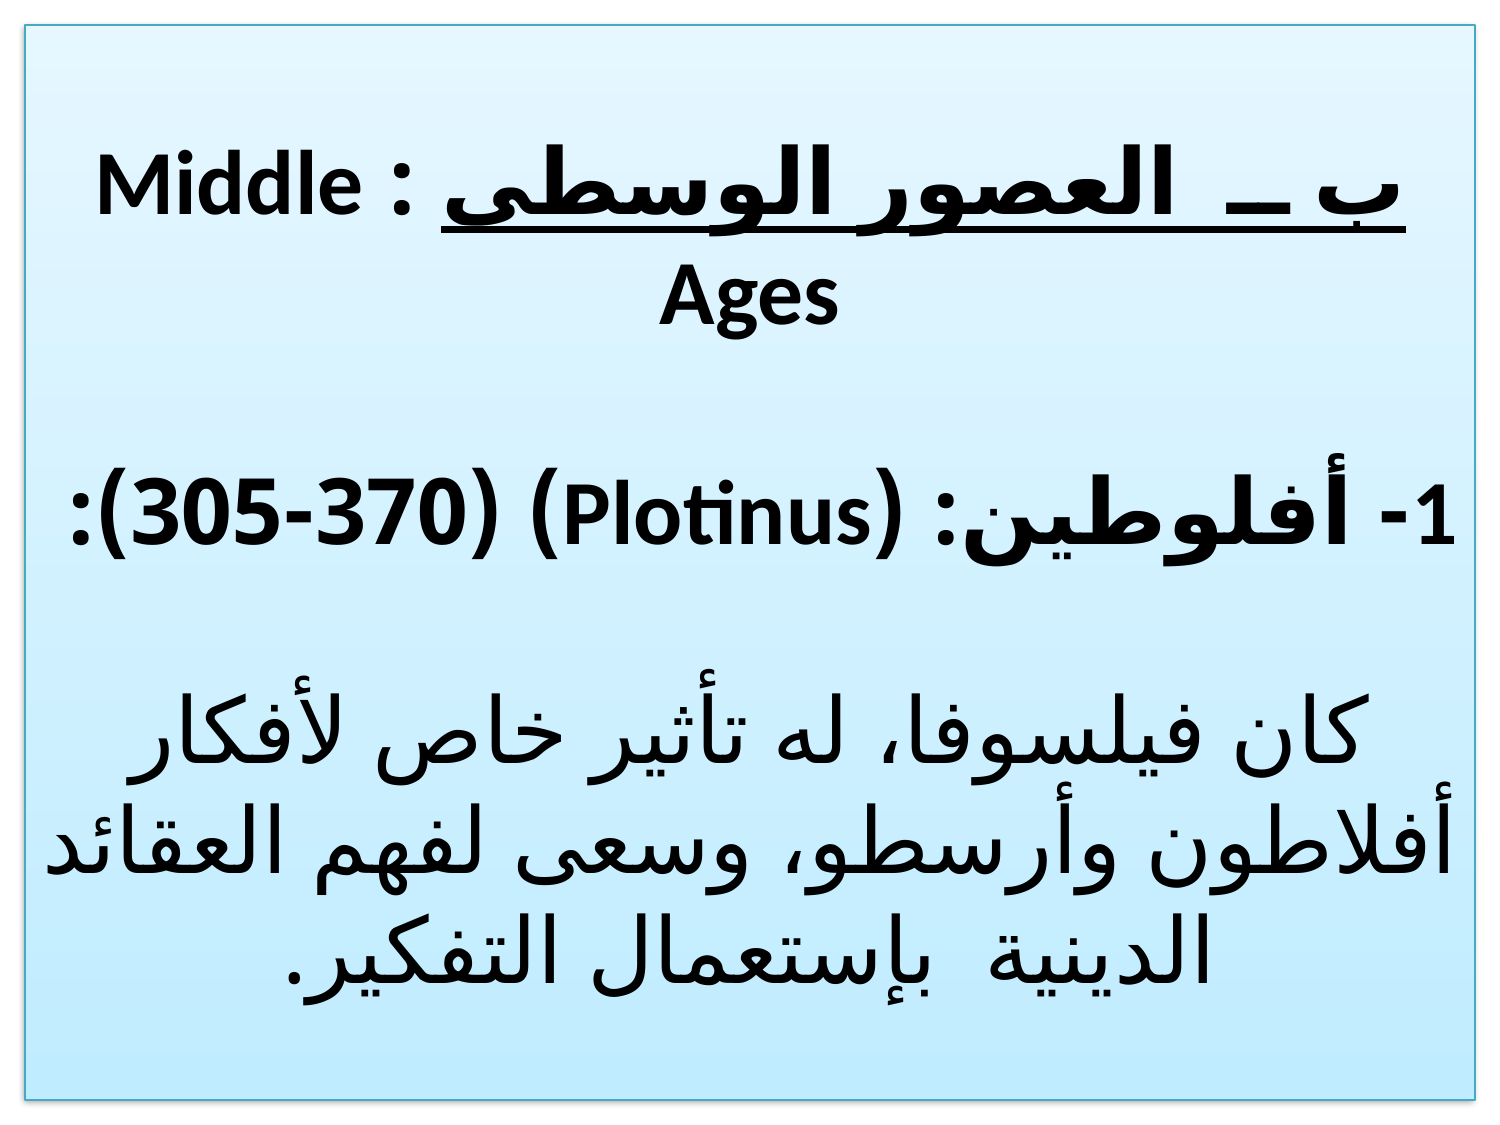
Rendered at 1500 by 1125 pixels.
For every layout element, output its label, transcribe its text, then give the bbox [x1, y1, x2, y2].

title ب ــ العصور الوسطى : Middle Ages 1- أفلوطين: (Plotinus) (305-370): كان فيلسوفا، له تأثير خاص لأفكار أفلاطون وأرسطو، وسعى لفهم العقائد الدينية بإستعمال التفكير. [24, 24, 1476, 1101]
